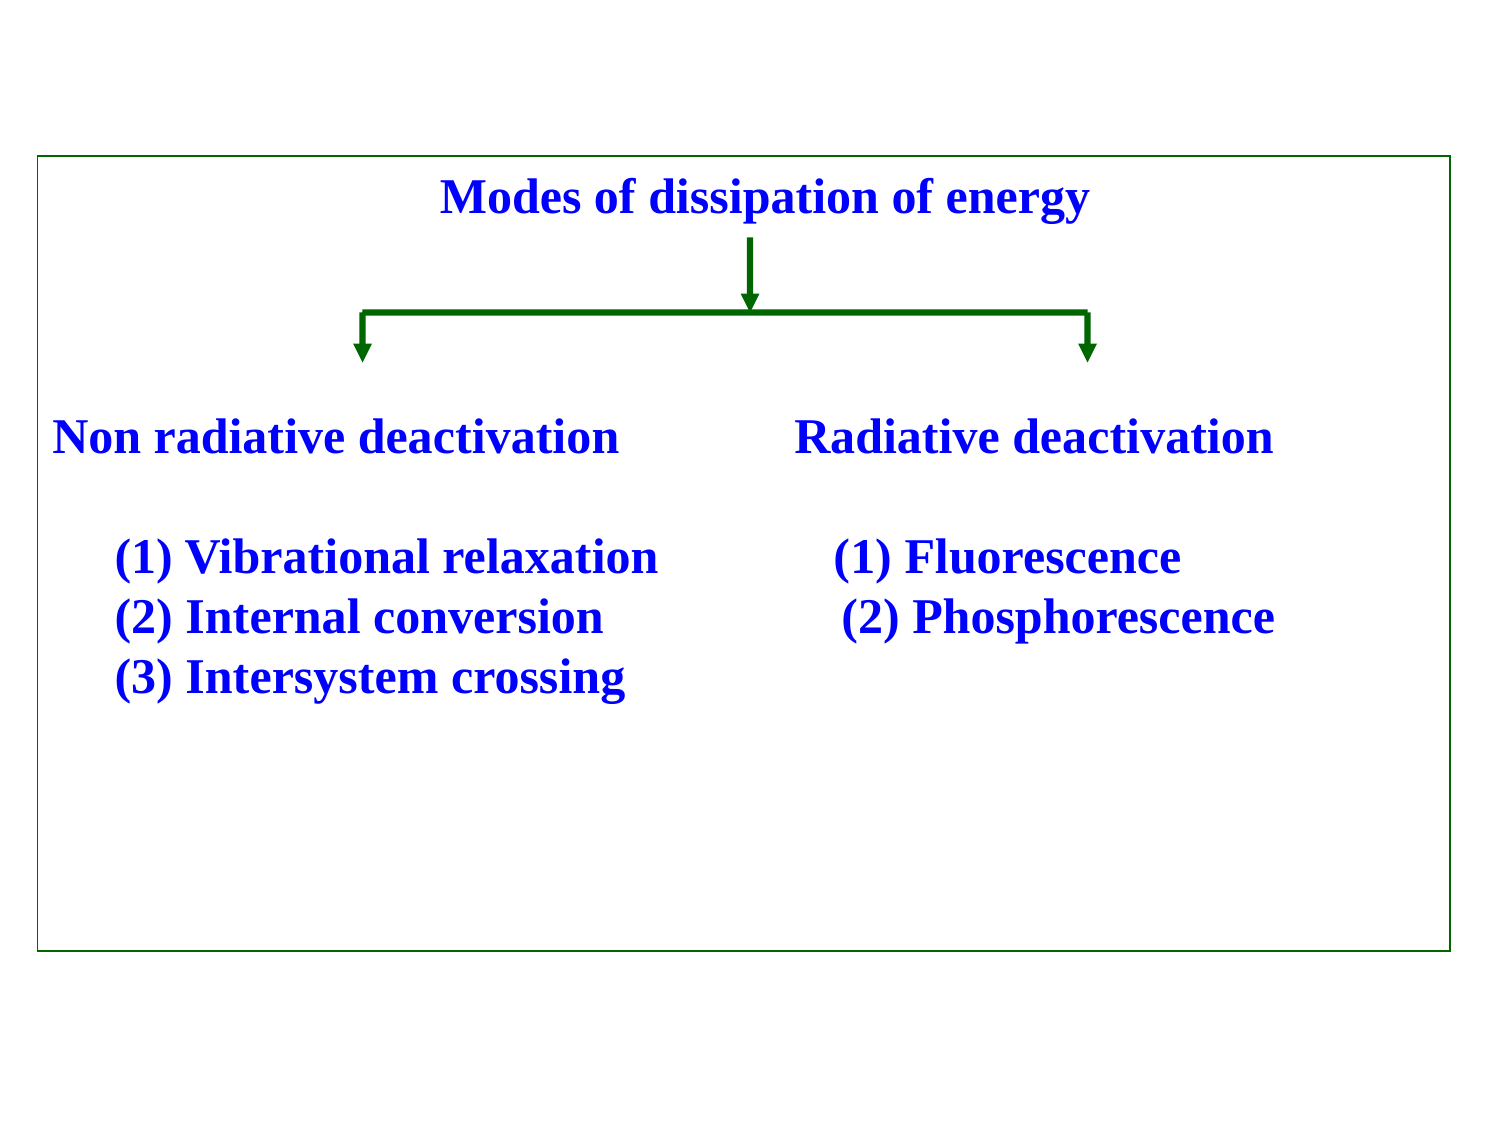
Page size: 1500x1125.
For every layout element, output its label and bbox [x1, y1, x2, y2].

text_box [37, 155, 1451, 952]
